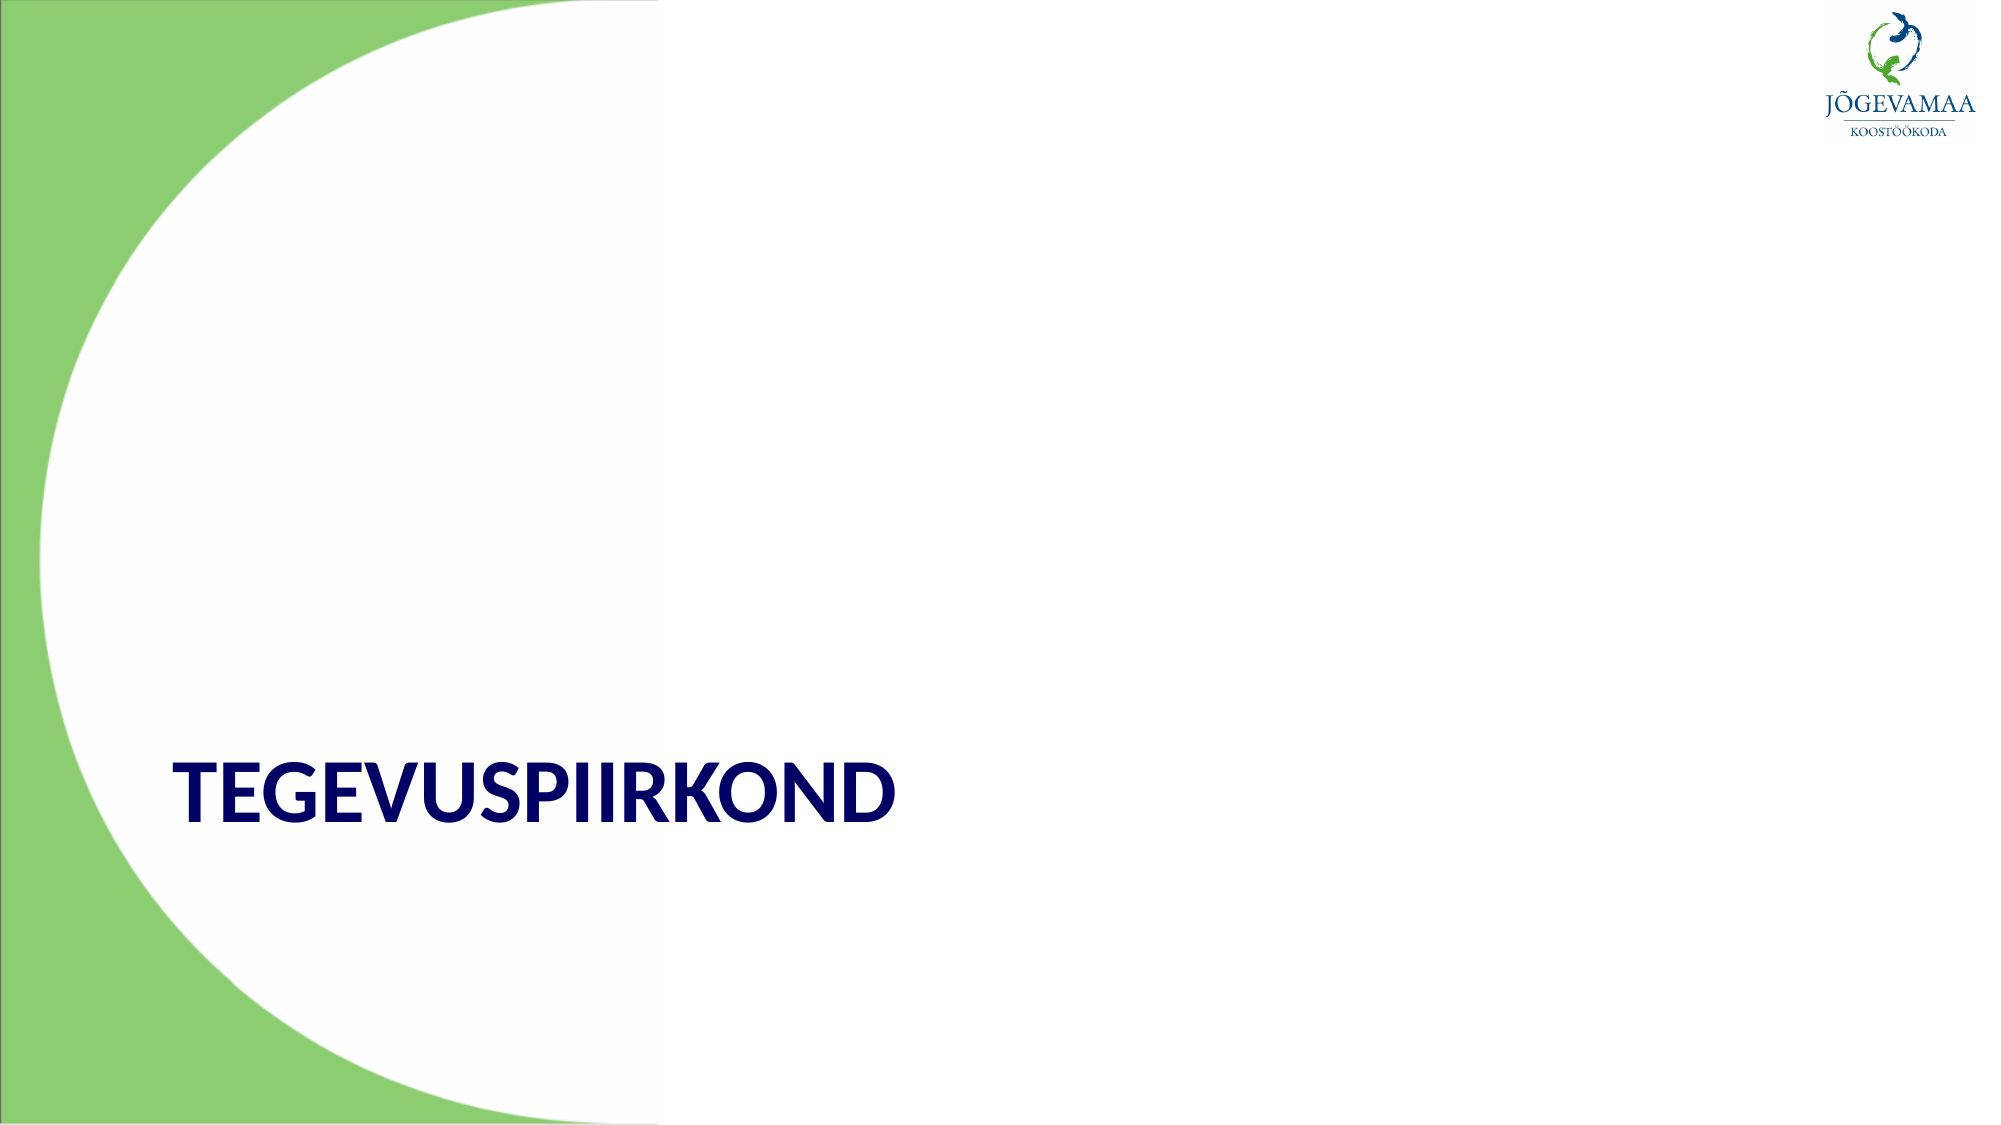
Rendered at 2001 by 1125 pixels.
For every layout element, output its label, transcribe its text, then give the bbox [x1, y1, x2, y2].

picture [0, 0, 659, 1125]
title tegevuspiirkond [662, 722, 1858, 947]
picture [1481, 0, 2000, 330]
